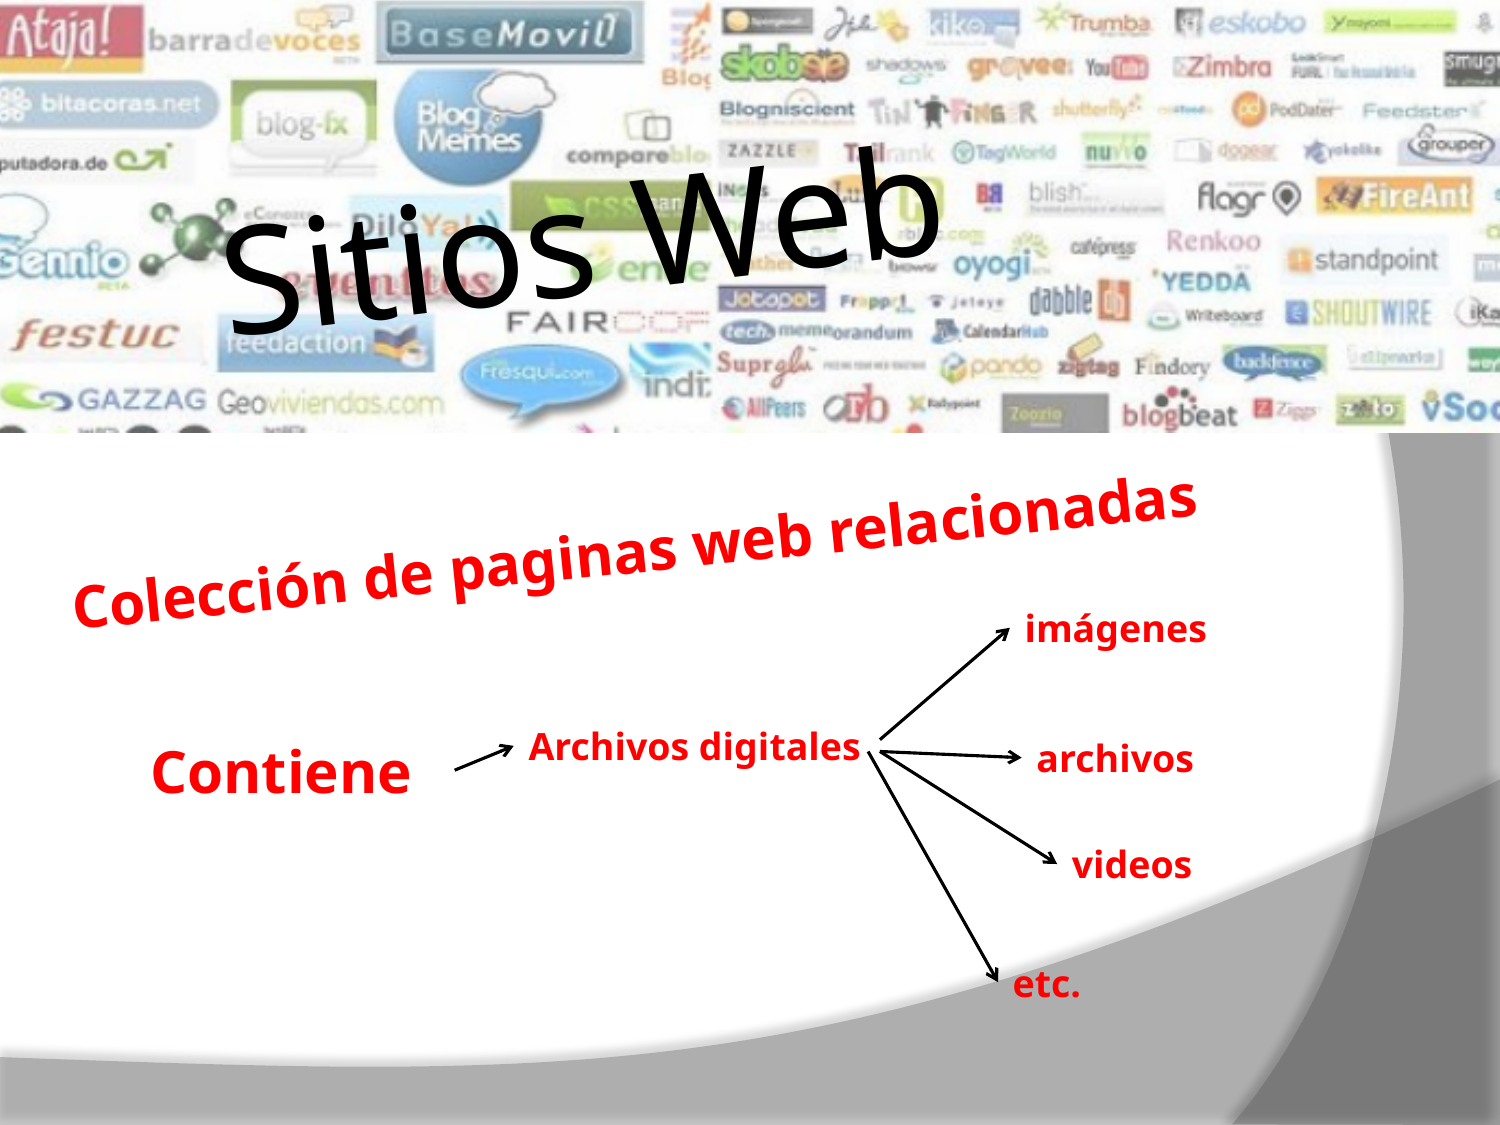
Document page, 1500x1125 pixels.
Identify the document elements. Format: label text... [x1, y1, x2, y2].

text_box imágenes [1009, 597, 1276, 658]
picture [0, 0, 1500, 433]
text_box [454, 746, 514, 771]
text_box Contiene [135, 727, 455, 813]
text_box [879, 627, 1010, 740]
text_box Archivos digitales [513, 715, 870, 776]
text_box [817, 801, 1049, 933]
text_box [879, 751, 1058, 794]
text_box etc. [997, 952, 1211, 1012]
text_box videos [1059, 834, 1223, 894]
text_box archivos [1021, 727, 1247, 788]
text_box Colección de paginas web relacionadas [53, 444, 1260, 651]
